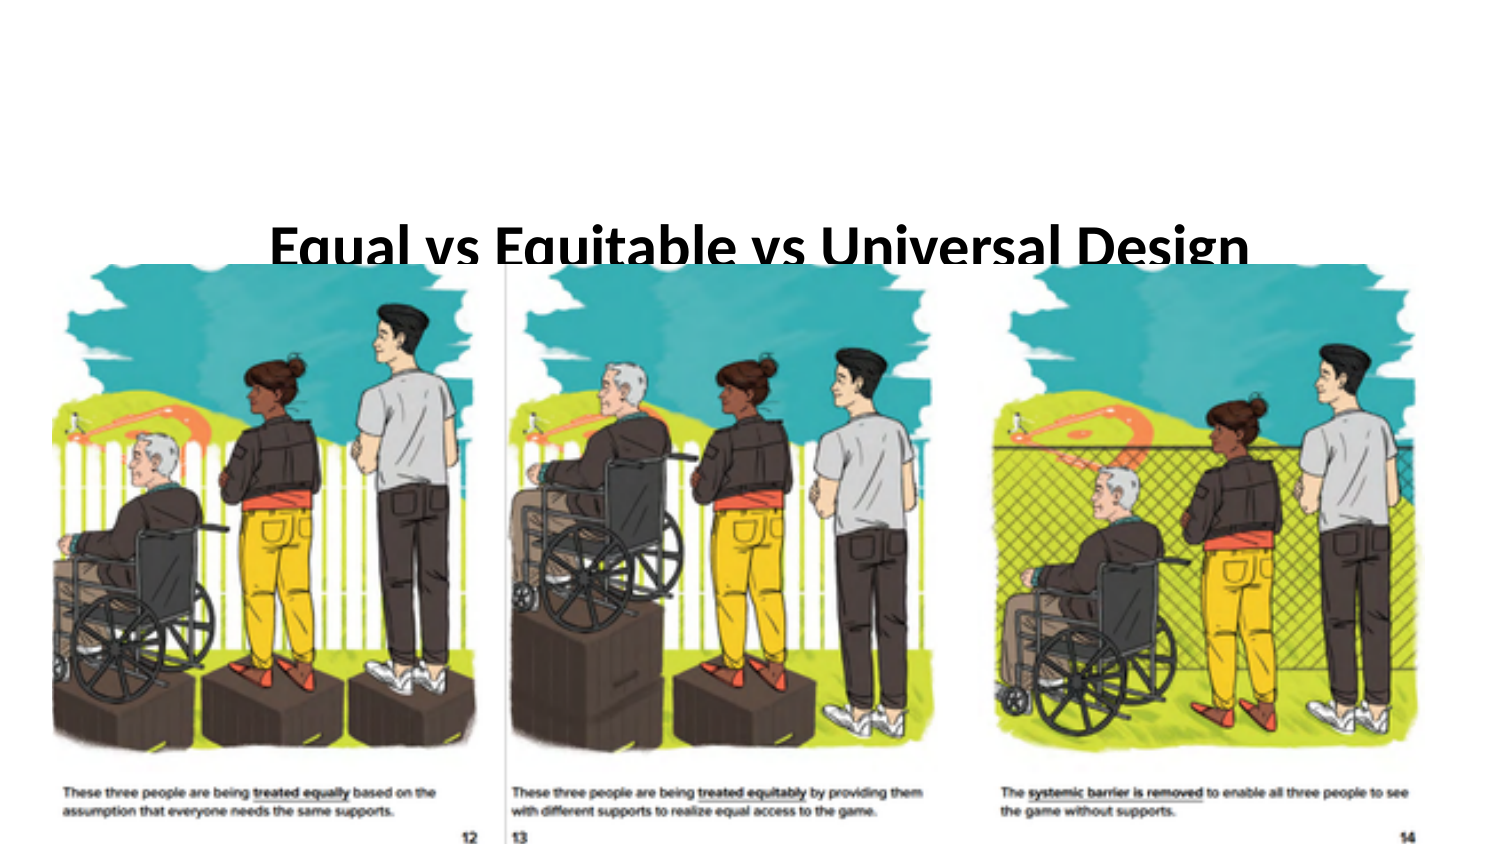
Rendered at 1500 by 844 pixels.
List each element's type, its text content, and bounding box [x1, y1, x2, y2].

list Equal vs Equitable vs Universal Design [62, 180, 1460, 278]
picture [52, 263, 1425, 844]
